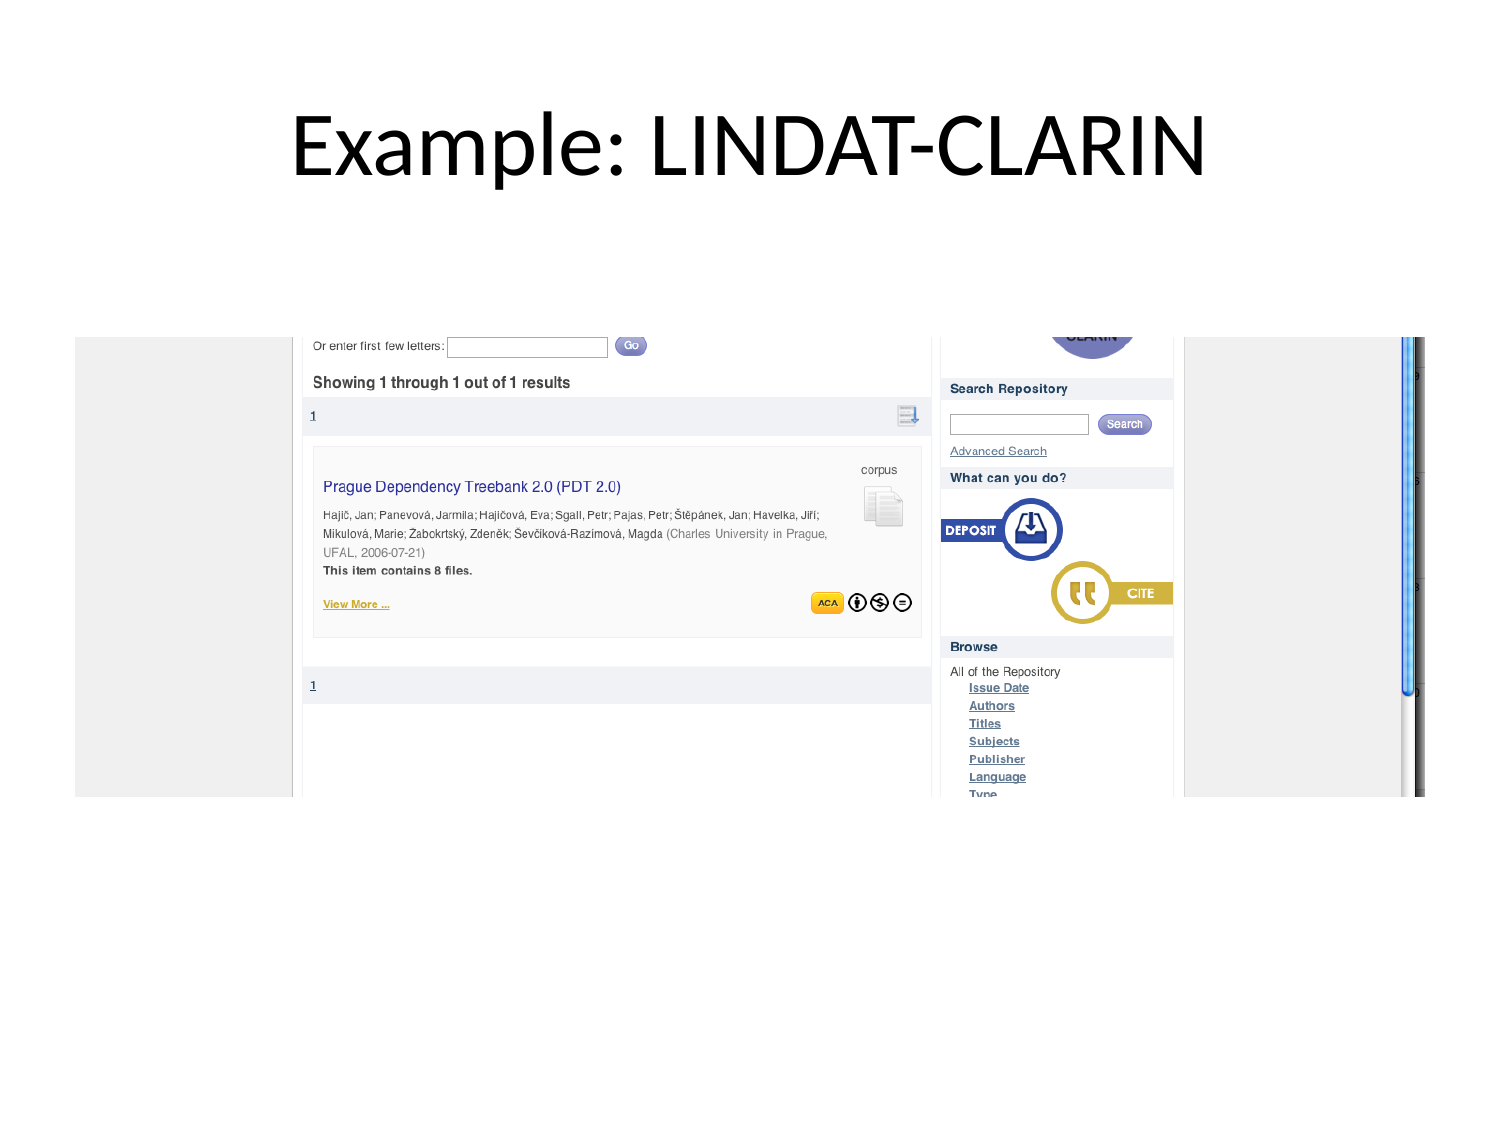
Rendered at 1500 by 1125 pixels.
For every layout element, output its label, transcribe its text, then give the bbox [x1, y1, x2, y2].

title Example: LINDAT-CLARIN [75, 45, 1425, 233]
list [74, 337, 1426, 797]
